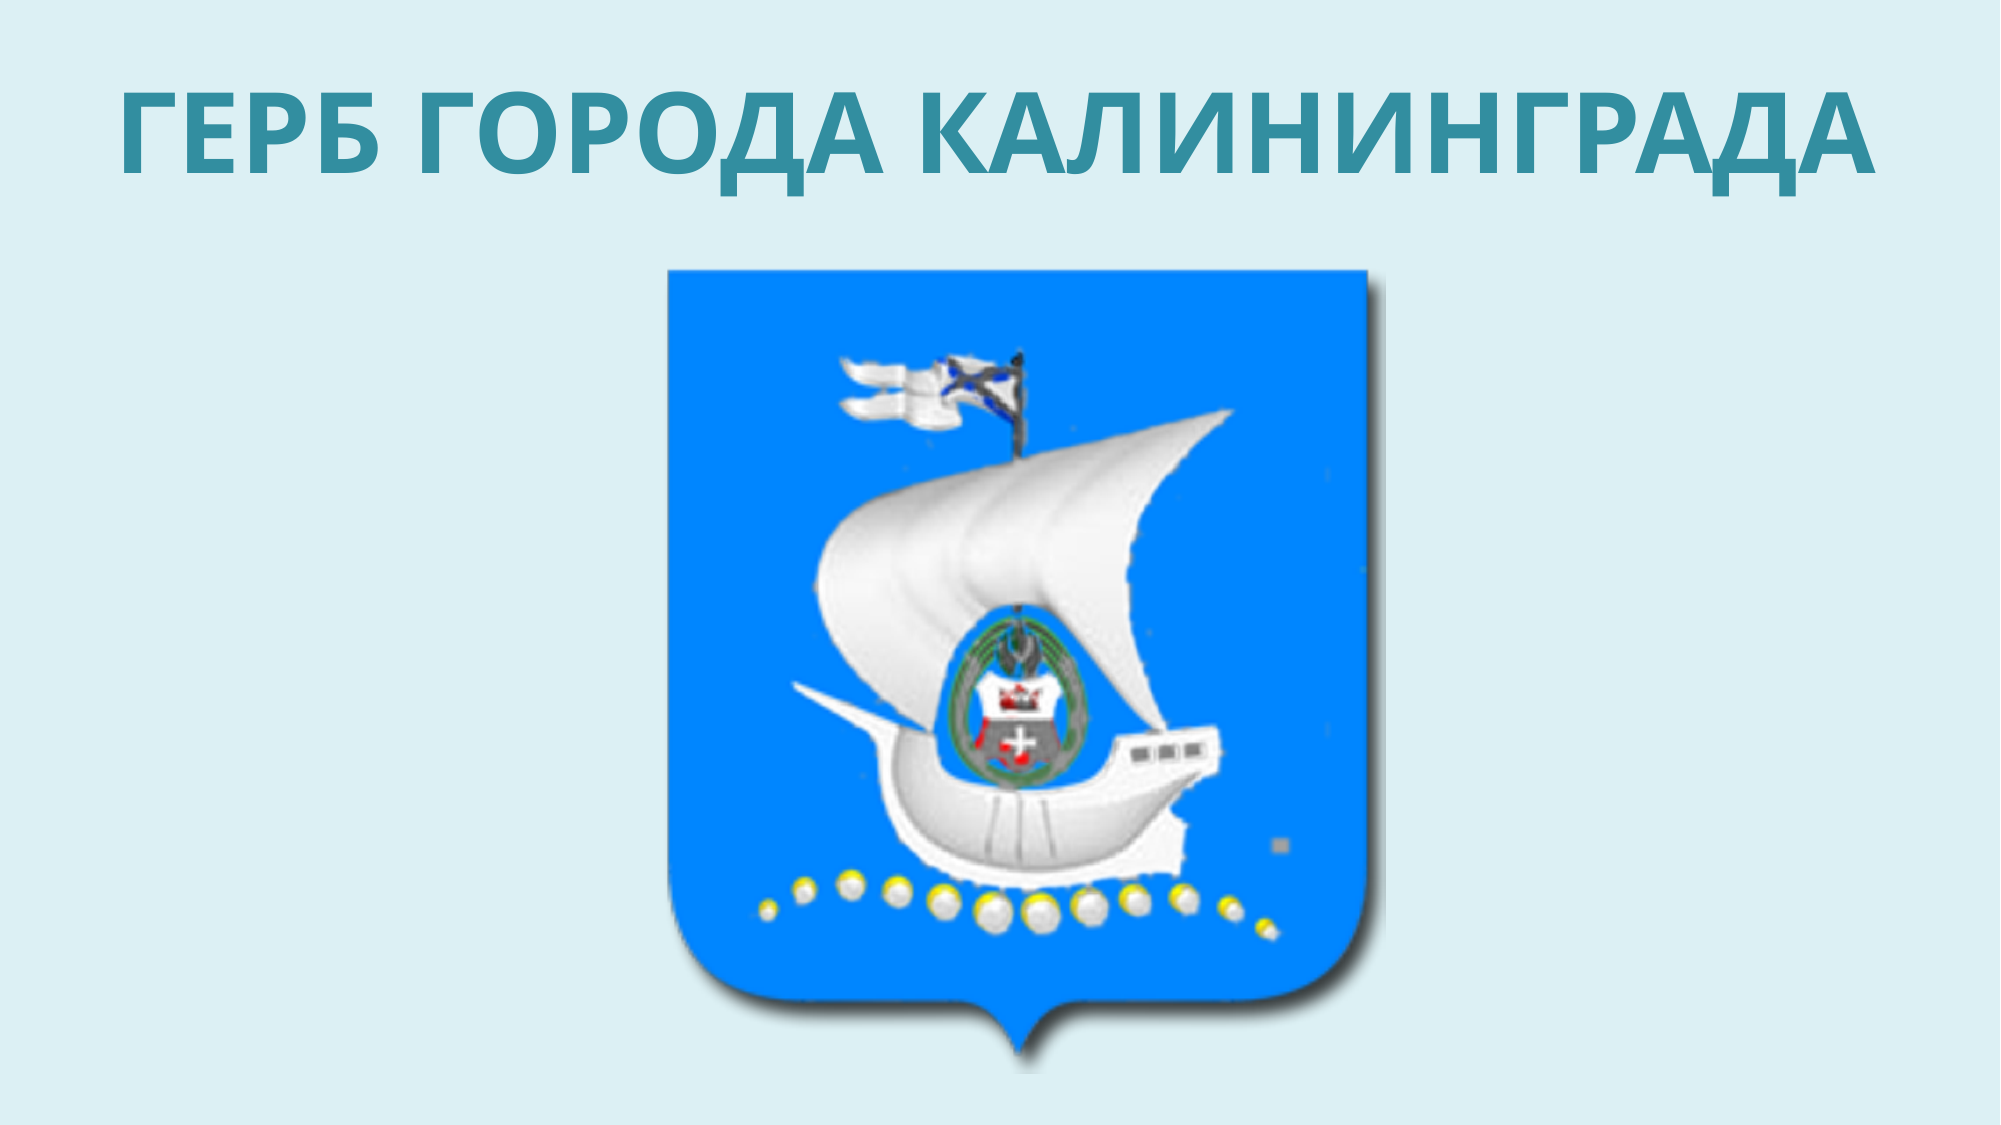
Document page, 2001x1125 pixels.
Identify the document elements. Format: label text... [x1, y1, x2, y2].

picture [652, 253, 1386, 1075]
text_box ГЕРБ ГОРОДА КАЛИНИНГРАДА [100, 53, 1893, 204]
